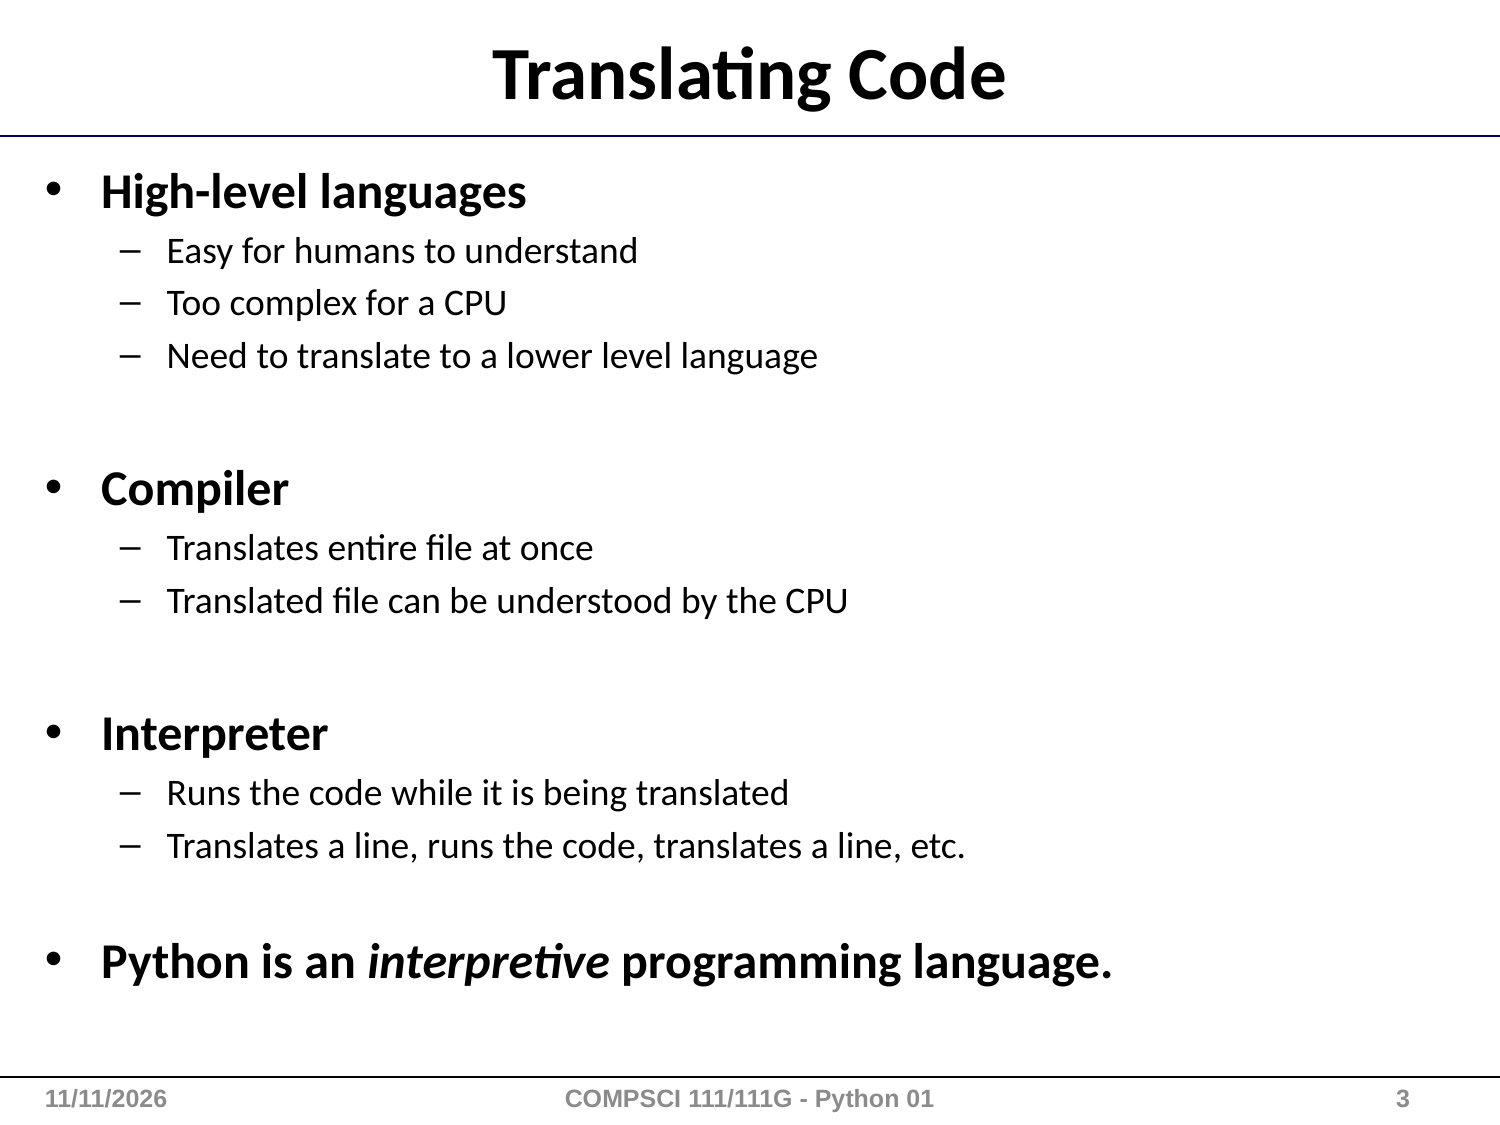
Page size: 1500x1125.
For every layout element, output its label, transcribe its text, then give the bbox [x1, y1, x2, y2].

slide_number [29, 1076, 380, 1118]
slide_number 3 [1074, 1076, 1425, 1118]
list High-level languages Easy for humans to understand Too complex for a CPU Need to translate to a lower level language Compiler Translates entire file at once Translated file can be understood by the CPU Interpreter Runs the code while it is being translated Translates a line, runs the code, translates a line, etc. Python is an interpretive programming language. [29, 150, 1471, 1048]
title Translating Code [15, 18, 1485, 122]
footer COMPSCI 111/111G - Python 01 [512, 1076, 988, 1118]
